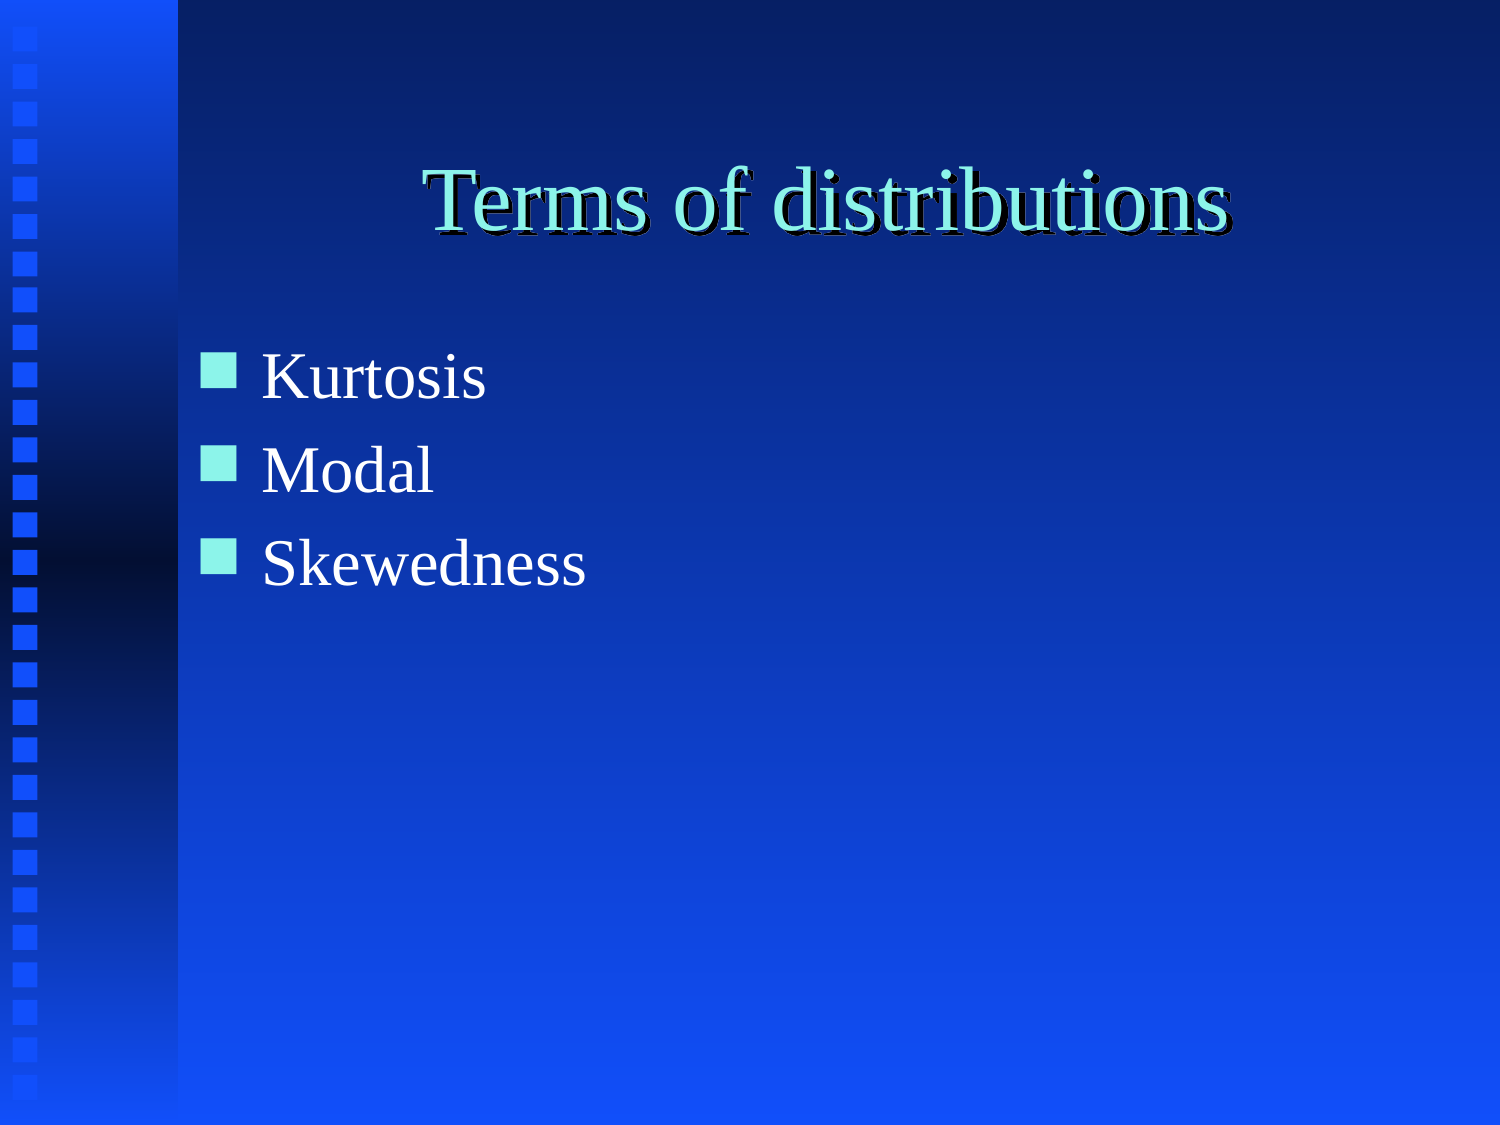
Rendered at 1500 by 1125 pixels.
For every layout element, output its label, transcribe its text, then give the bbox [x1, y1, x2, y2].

title Terms of distributions [193, 99, 1460, 288]
list Kurtosis Modal Skewedness [189, 324, 1469, 1001]
